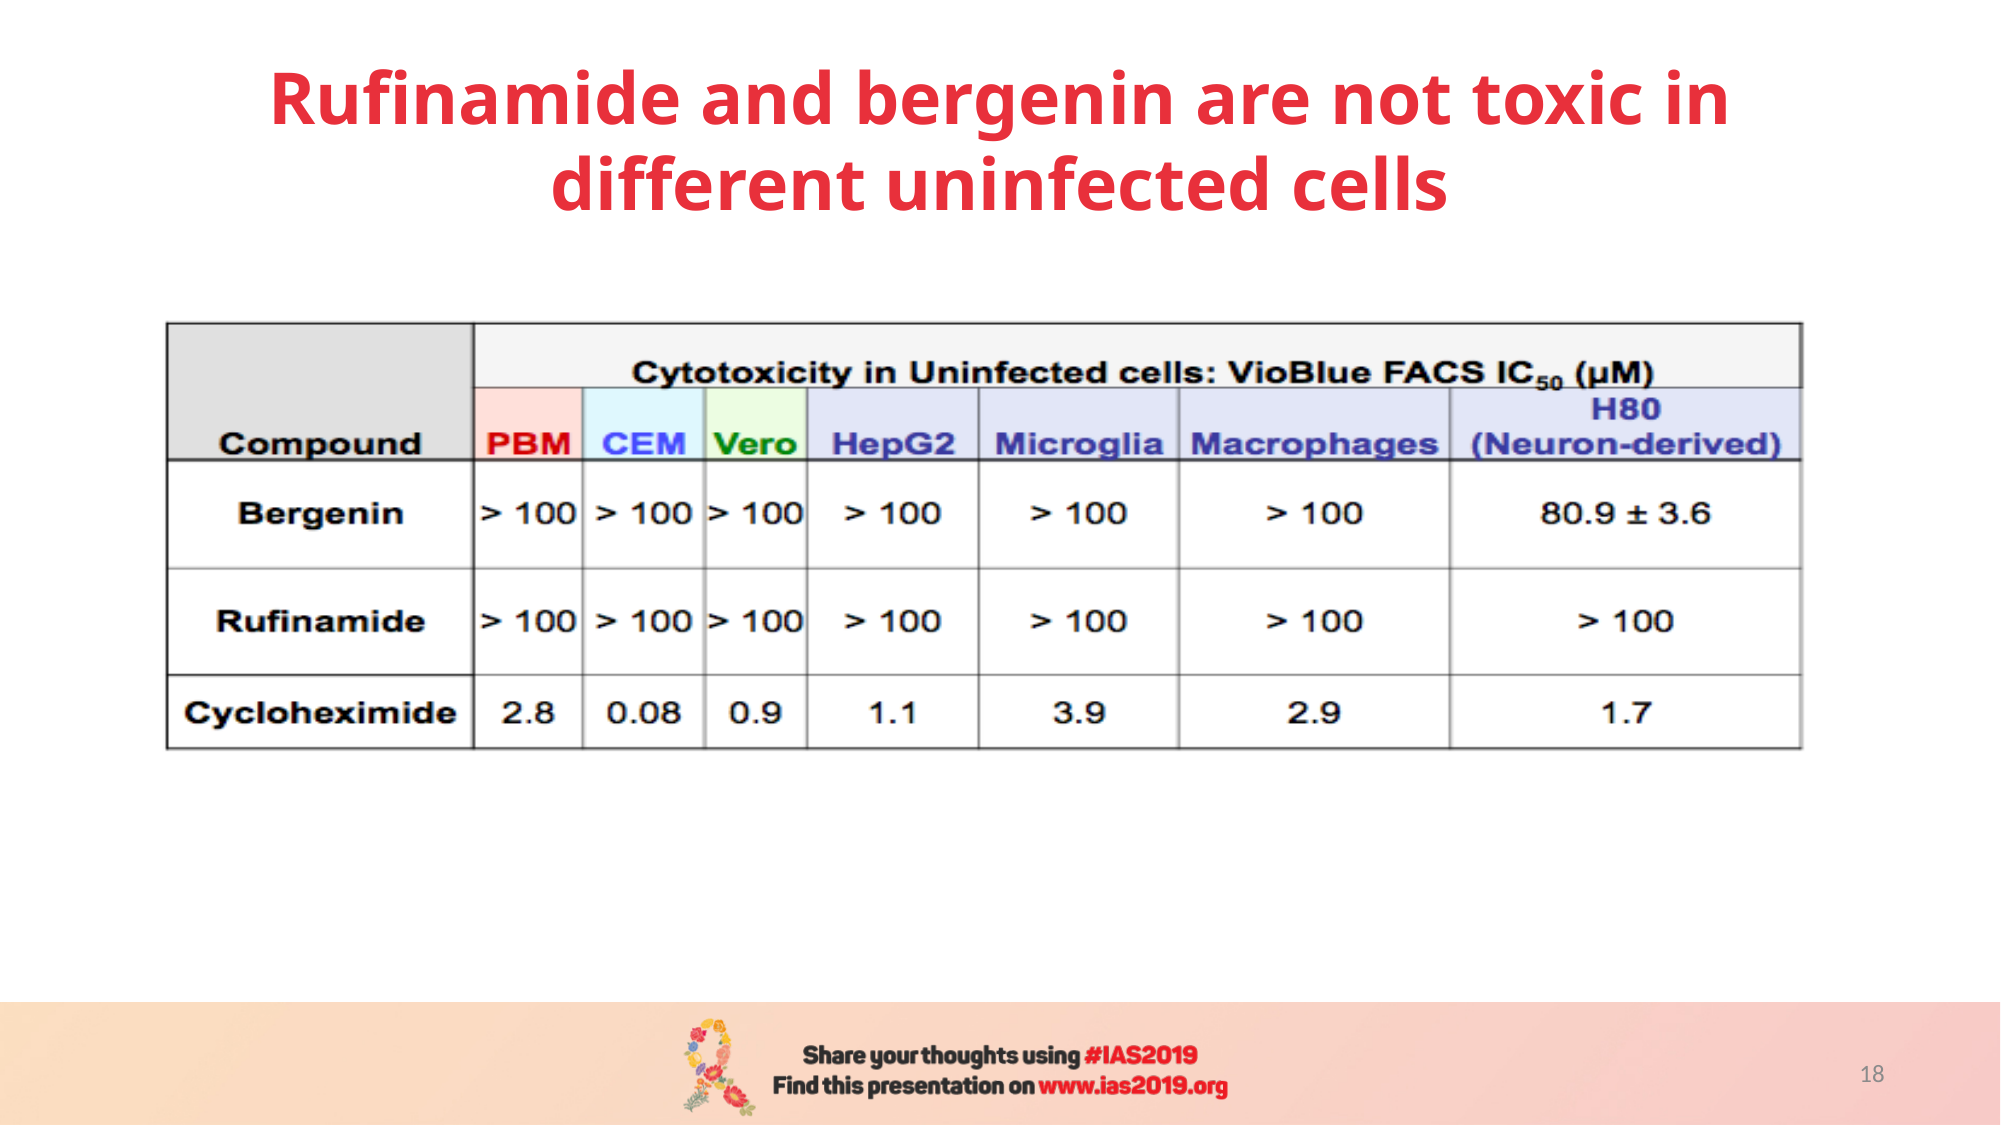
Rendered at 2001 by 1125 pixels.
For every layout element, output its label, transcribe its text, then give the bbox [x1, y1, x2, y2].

slide_number 18 [1433, 1042, 1900, 1103]
picture [0, 1002, 2001, 1125]
picture [128, 291, 1814, 757]
title Rufinamide and bergenin are not toxic in different uninfected cells [123, 45, 1877, 233]
